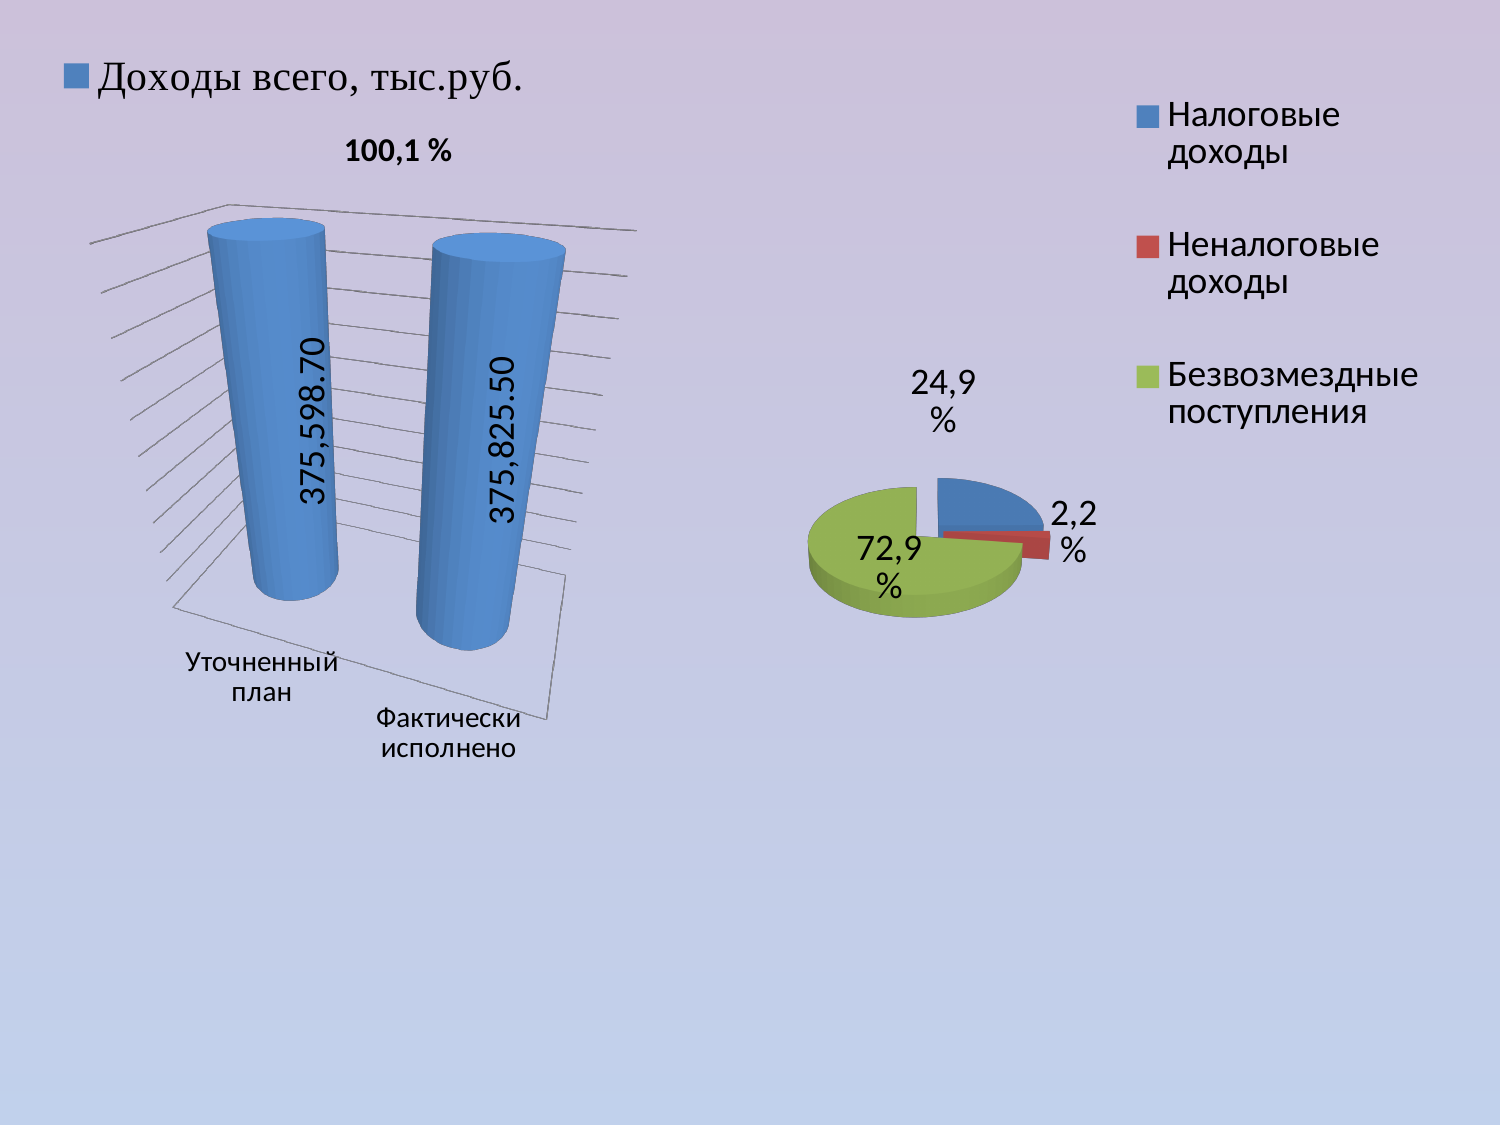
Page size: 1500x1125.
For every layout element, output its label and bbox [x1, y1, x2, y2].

chart [29, 30, 668, 858]
chart [702, 30, 1471, 1059]
